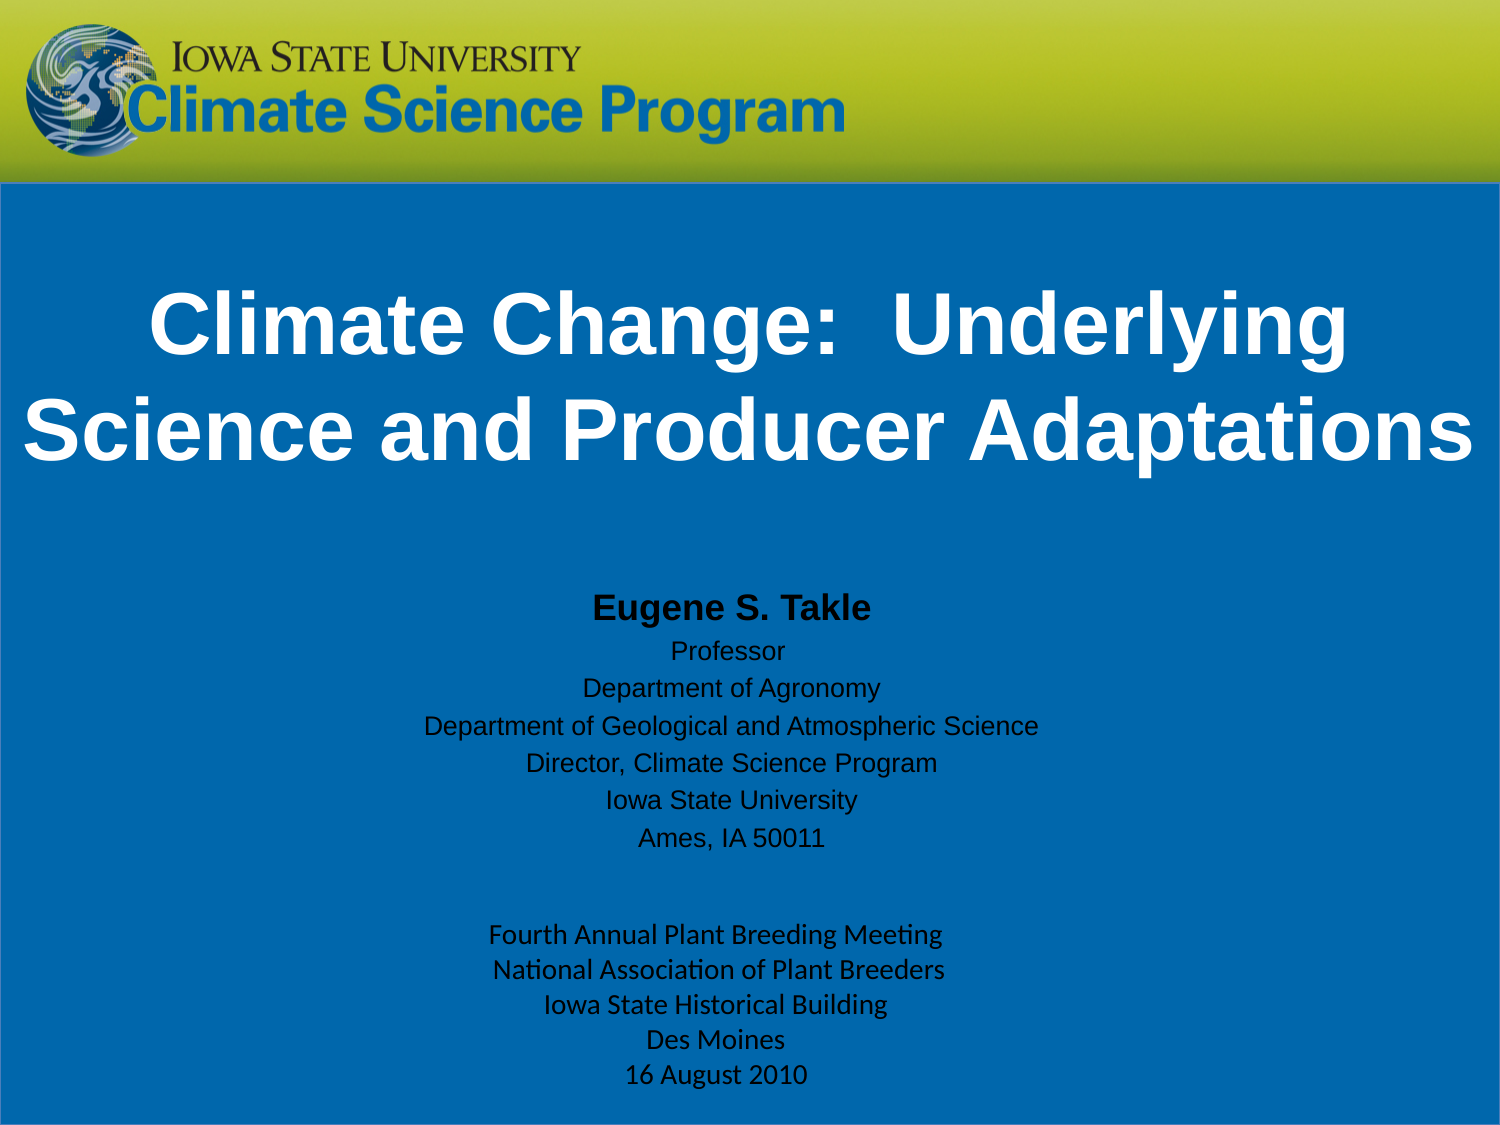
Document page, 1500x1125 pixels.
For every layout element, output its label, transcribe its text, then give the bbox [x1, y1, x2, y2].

text_box Fourth Annual Plant Breeding Meeting National Association of Plant Breeders Iowa State Historical Building Des Moines 16 August 2010 [471, 907, 961, 1098]
title Climate Change: Underlying Science and Producer Adaptations [0, 244, 1500, 486]
picture [0, 0, 1500, 182]
subtitle Eugene S. Takle Professor Department of Agronomy Department of Geological and Atmospheric Science Director, Climate Science Program Iowa State University Ames, IA 50011 [207, 576, 1258, 864]
